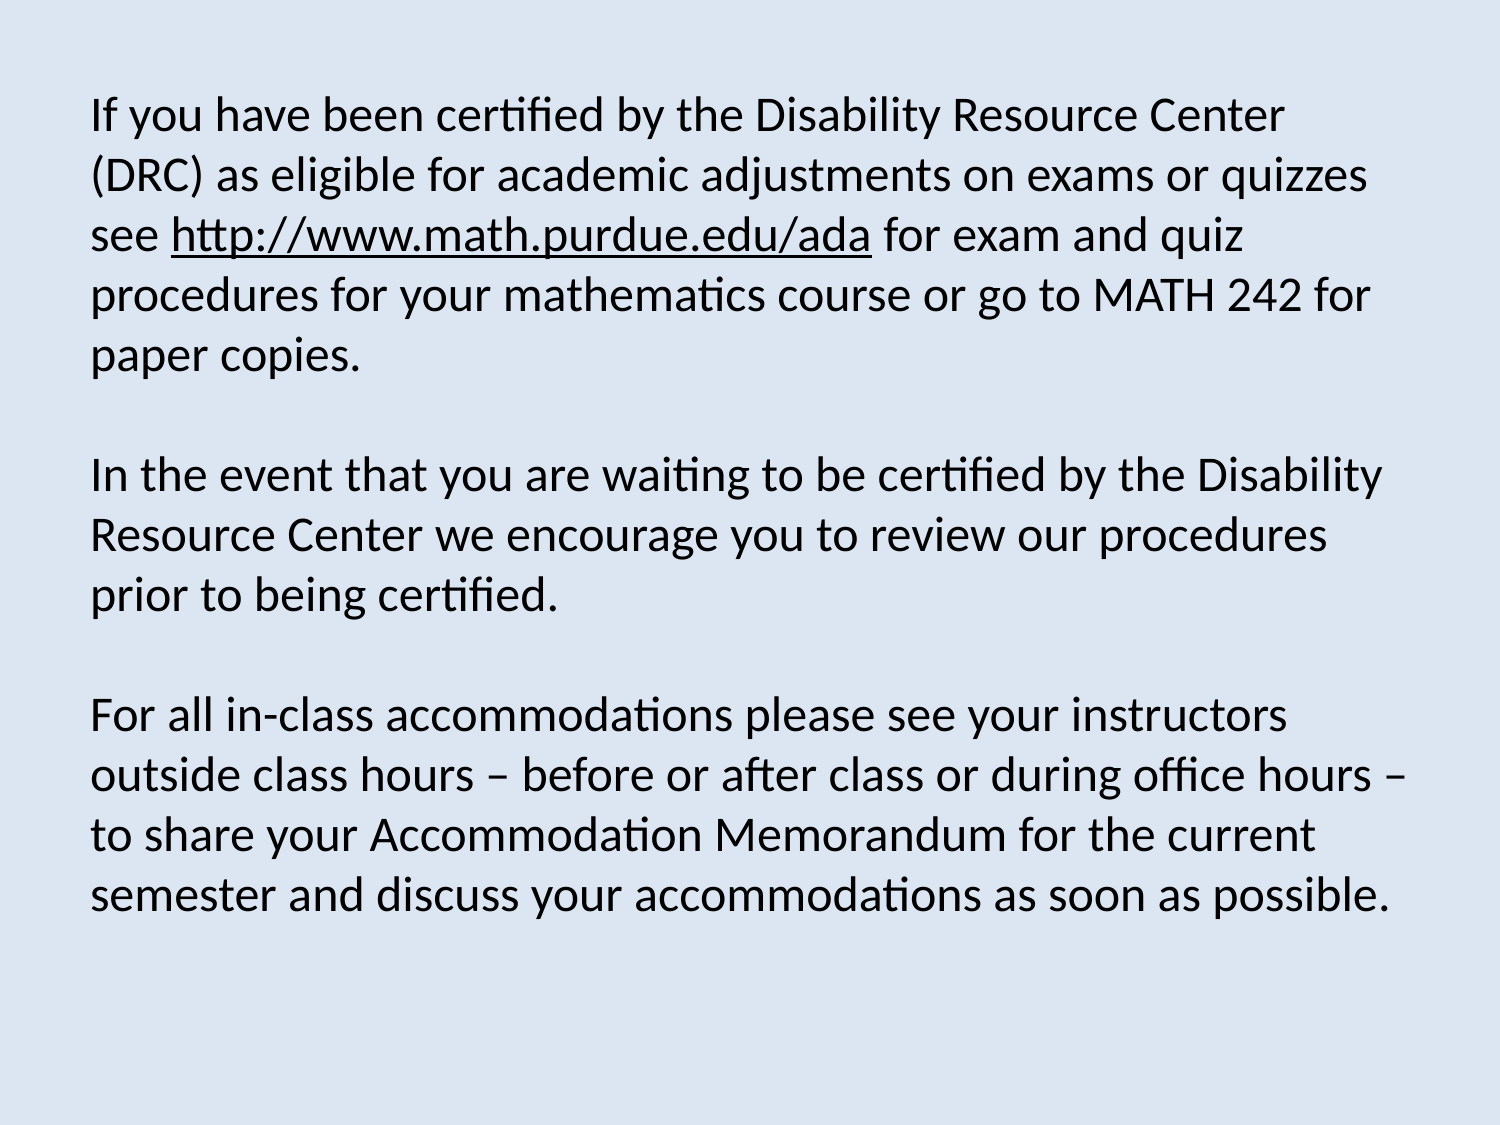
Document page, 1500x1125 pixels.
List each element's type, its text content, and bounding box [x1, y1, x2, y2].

title If you have been certified by the Disability Resource Center (DRC) as eligible for academic adjustments on exams or quizzes see http://www.math.purdue.edu/ada for exam and quiz procedures for your mathematics course or go to MATH 242 for paper copies. In the event that you are waiting to be certified by the Disability Resource Center we encourage you to review our procedures prior to being certified. For all in-class accommodations please see your instructors outside class hours – before or after class or during office hours – to share your Accommodation Memorandum for the current semester and discuss your accommodations as soon as possible. [75, 462, 1425, 650]
